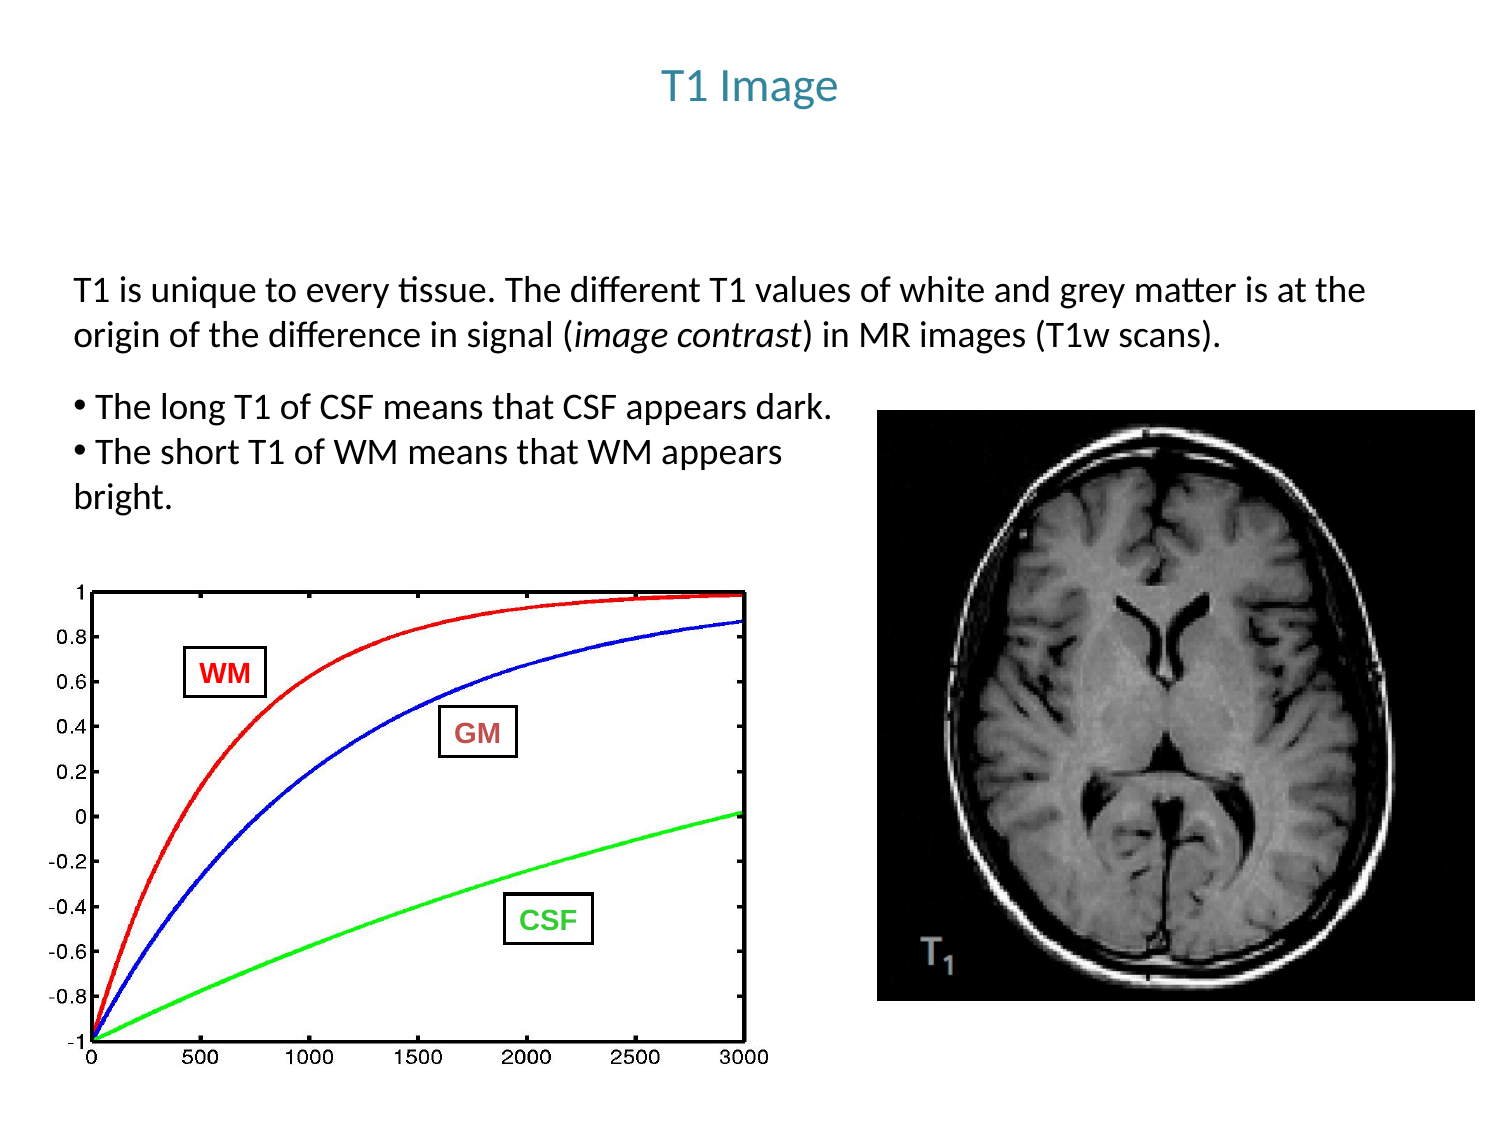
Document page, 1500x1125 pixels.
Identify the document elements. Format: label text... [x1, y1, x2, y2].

picture [877, 409, 1475, 1001]
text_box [48, 550, 824, 1067]
title T1 Image [75, 36, 1425, 129]
text_box T1 is unique to every tissue. The different T1 values of white and grey matter is at the origin of the difference in signal (image contrast) in MR images (T1w scans). [58, 257, 1407, 408]
text_box The long T1 of CSF means that CSF appears dark. The short T1 of WM means that WM appears bright. [58, 374, 889, 525]
